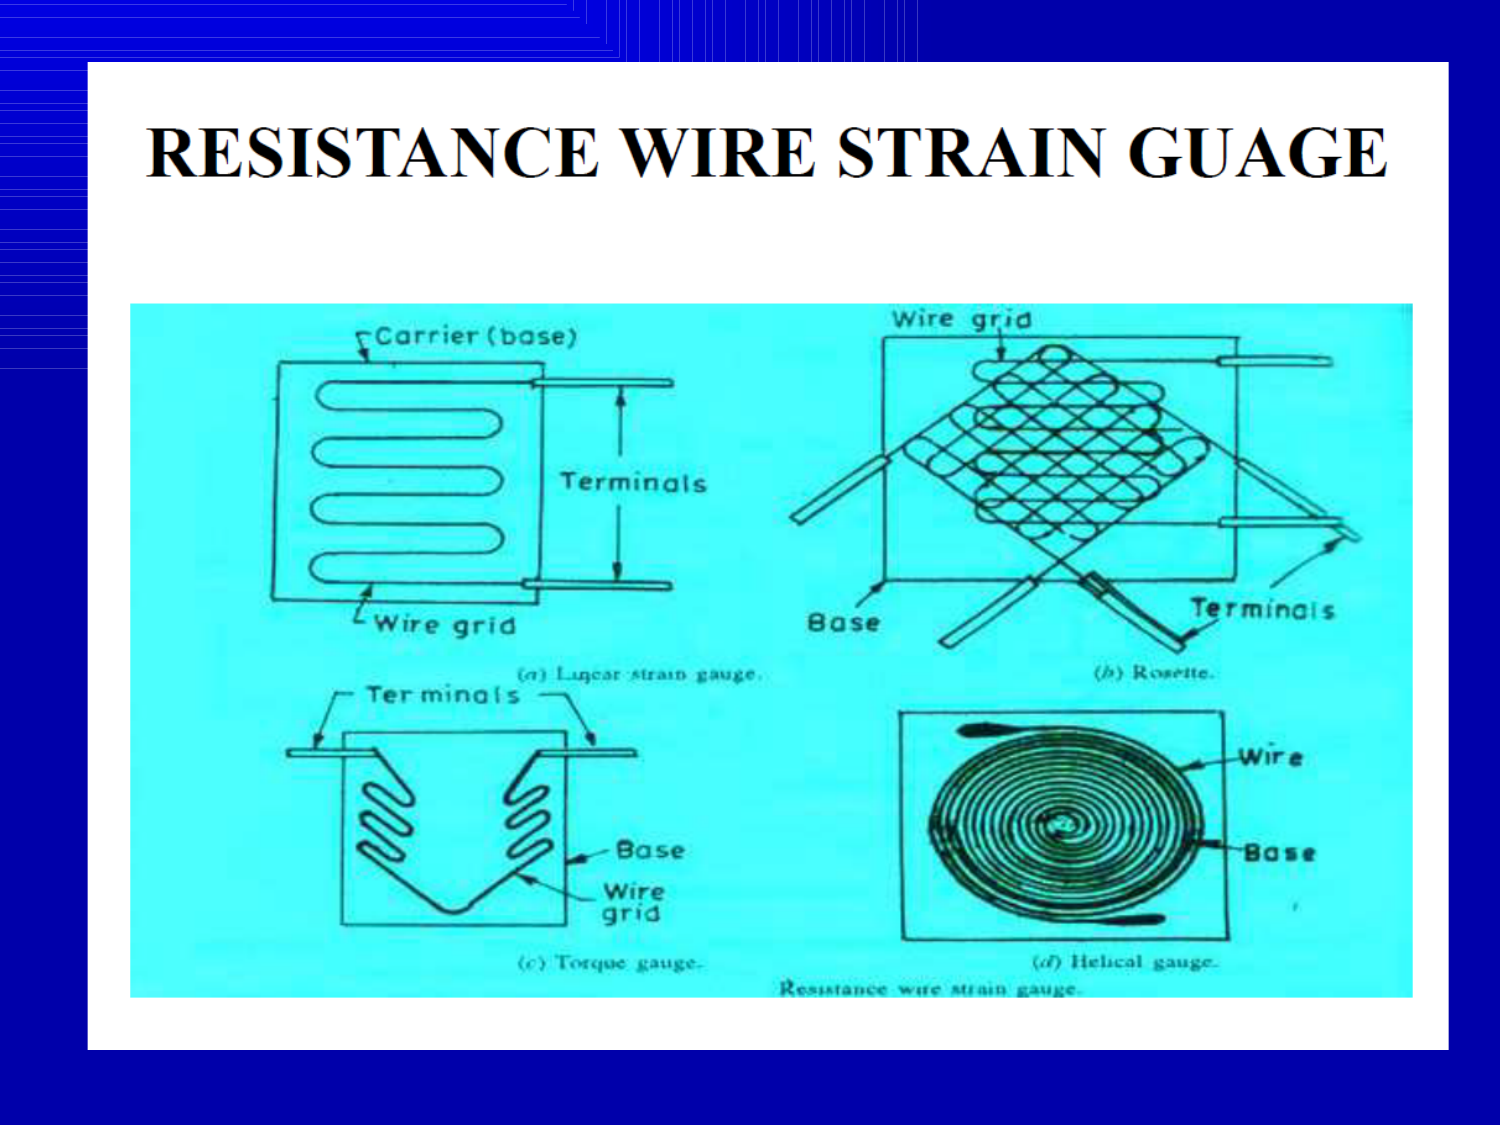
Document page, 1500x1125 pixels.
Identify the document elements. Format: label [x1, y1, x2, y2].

picture [87, 62, 1449, 1051]
